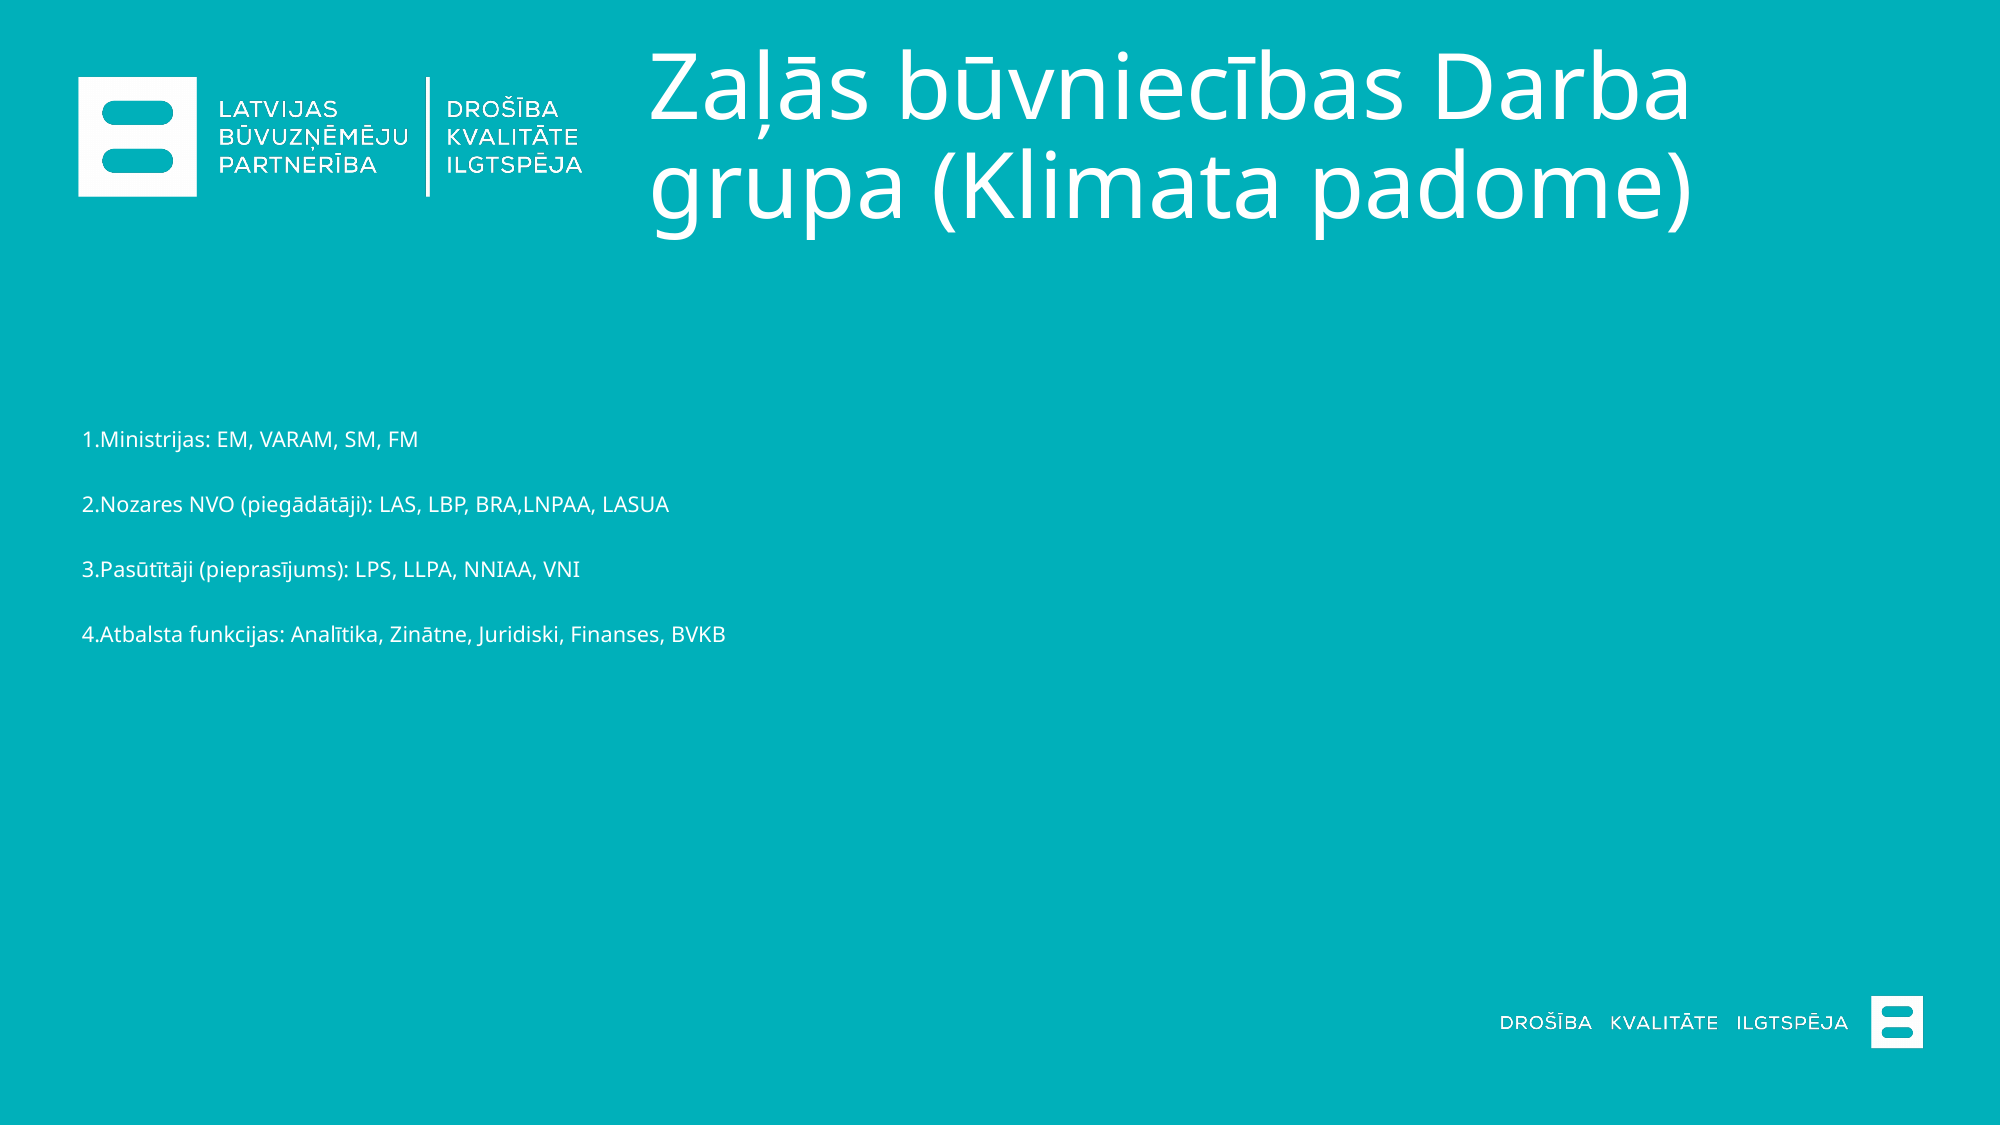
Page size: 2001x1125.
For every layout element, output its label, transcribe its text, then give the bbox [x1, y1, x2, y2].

text_box Zaļās būvniecības Darba grupa (Klimata padome) [633, 22, 1981, 257]
picture [78, 76, 583, 198]
picture [1501, 995, 1924, 1049]
title 1.Ministrijas: EM, VARAM, SM, FM 2.Nozares NVO (piegādātāji): LAS, LBP, BRA,LNPAA, LASUA 3.Pasūtītāji (pieprasījums): LPS, LLPA, NNIAA, VNI 4.Atbalsta funkcijas: Analītika, Zinātne, Juridiski, Finanses, BVKB [66, 379, 1792, 746]
